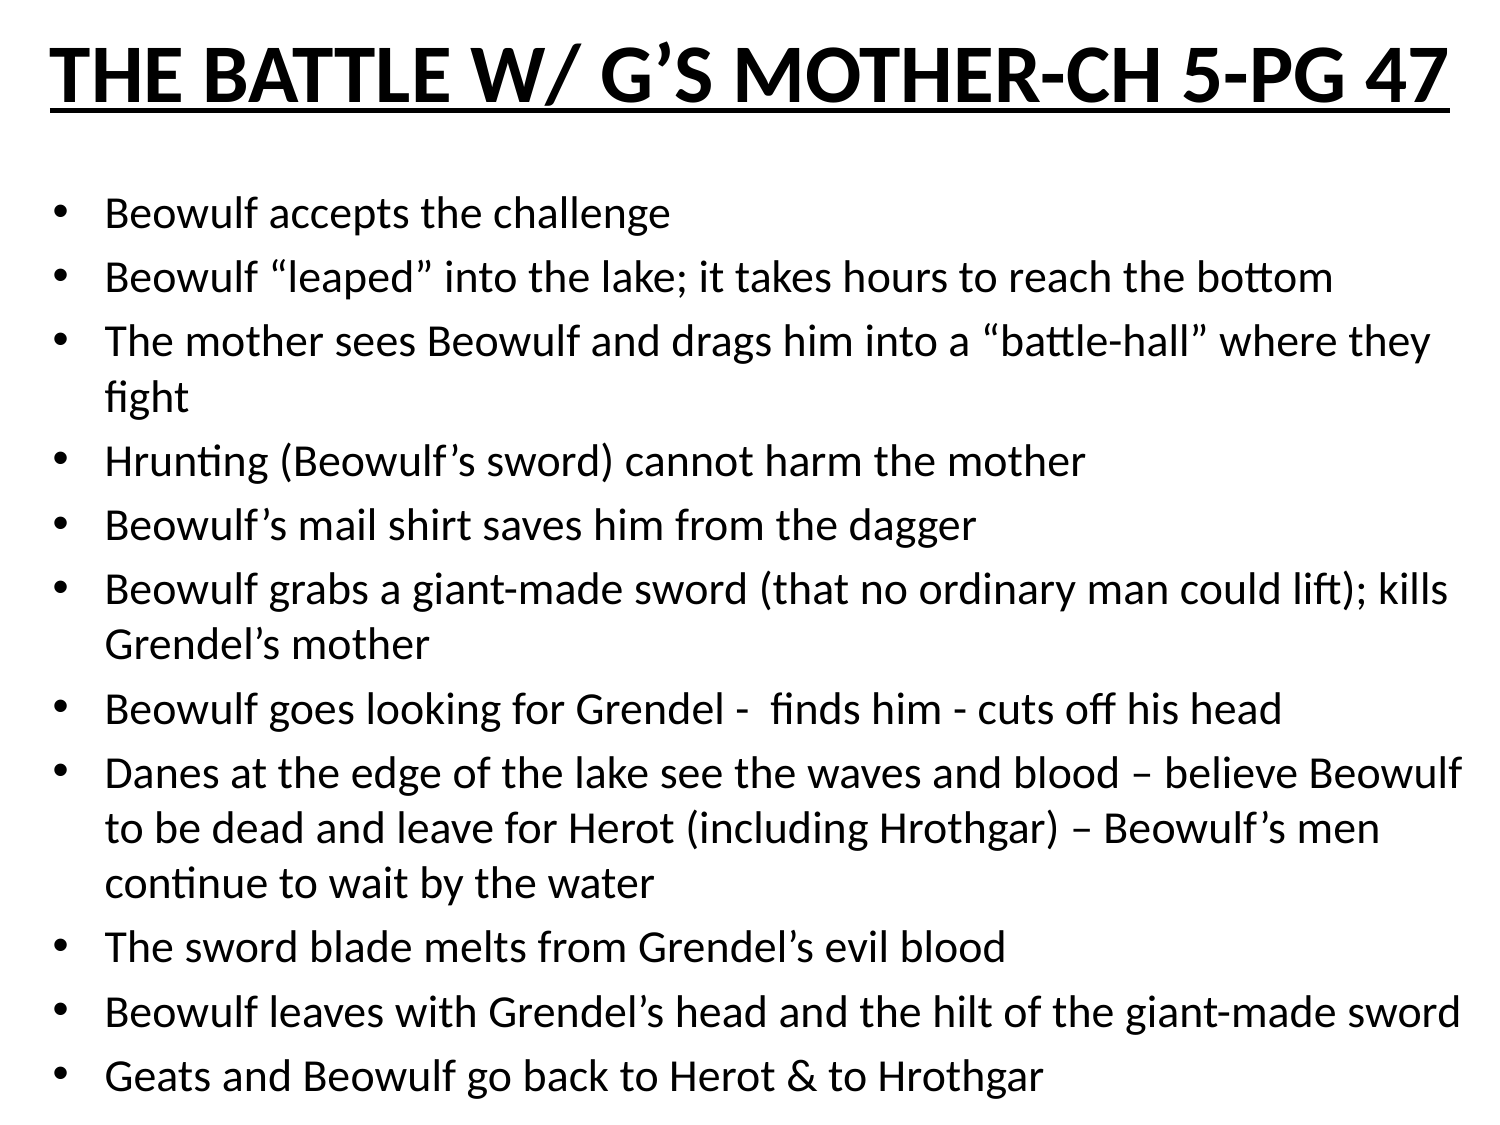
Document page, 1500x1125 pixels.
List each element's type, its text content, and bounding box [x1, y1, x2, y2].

title THE BATTLE W/ G’S MOTHER-CH 5-PG 47 [0, 0, 1500, 138]
list Beowulf accepts the challenge Beowulf “leaped” into the lake; it takes hours to reach the bottom The mother sees Beowulf and drags him into a “battle-hall” where they fight Hrunting (Beowulf’s sword) cannot harm the mother Beowulf’s mail shirt saves him from the dagger Beowulf grabs a giant-made sword (that no ordinary man could lift); kills Grendel’s mother Beowulf goes looking for Grendel - finds him - cuts off his head Danes at the edge of the lake see the waves and blood – believe Beowulf to be dead and leave for Herot (including Hrothgar) – Beowulf’s men continue to wait by the water The sword blade melts from Grendel’s evil blood Beowulf leaves with Grendel’s head and the hilt of the giant-made sword Geats and Beowulf go back to Herot & to Hrothgar [37, 174, 1500, 1125]
